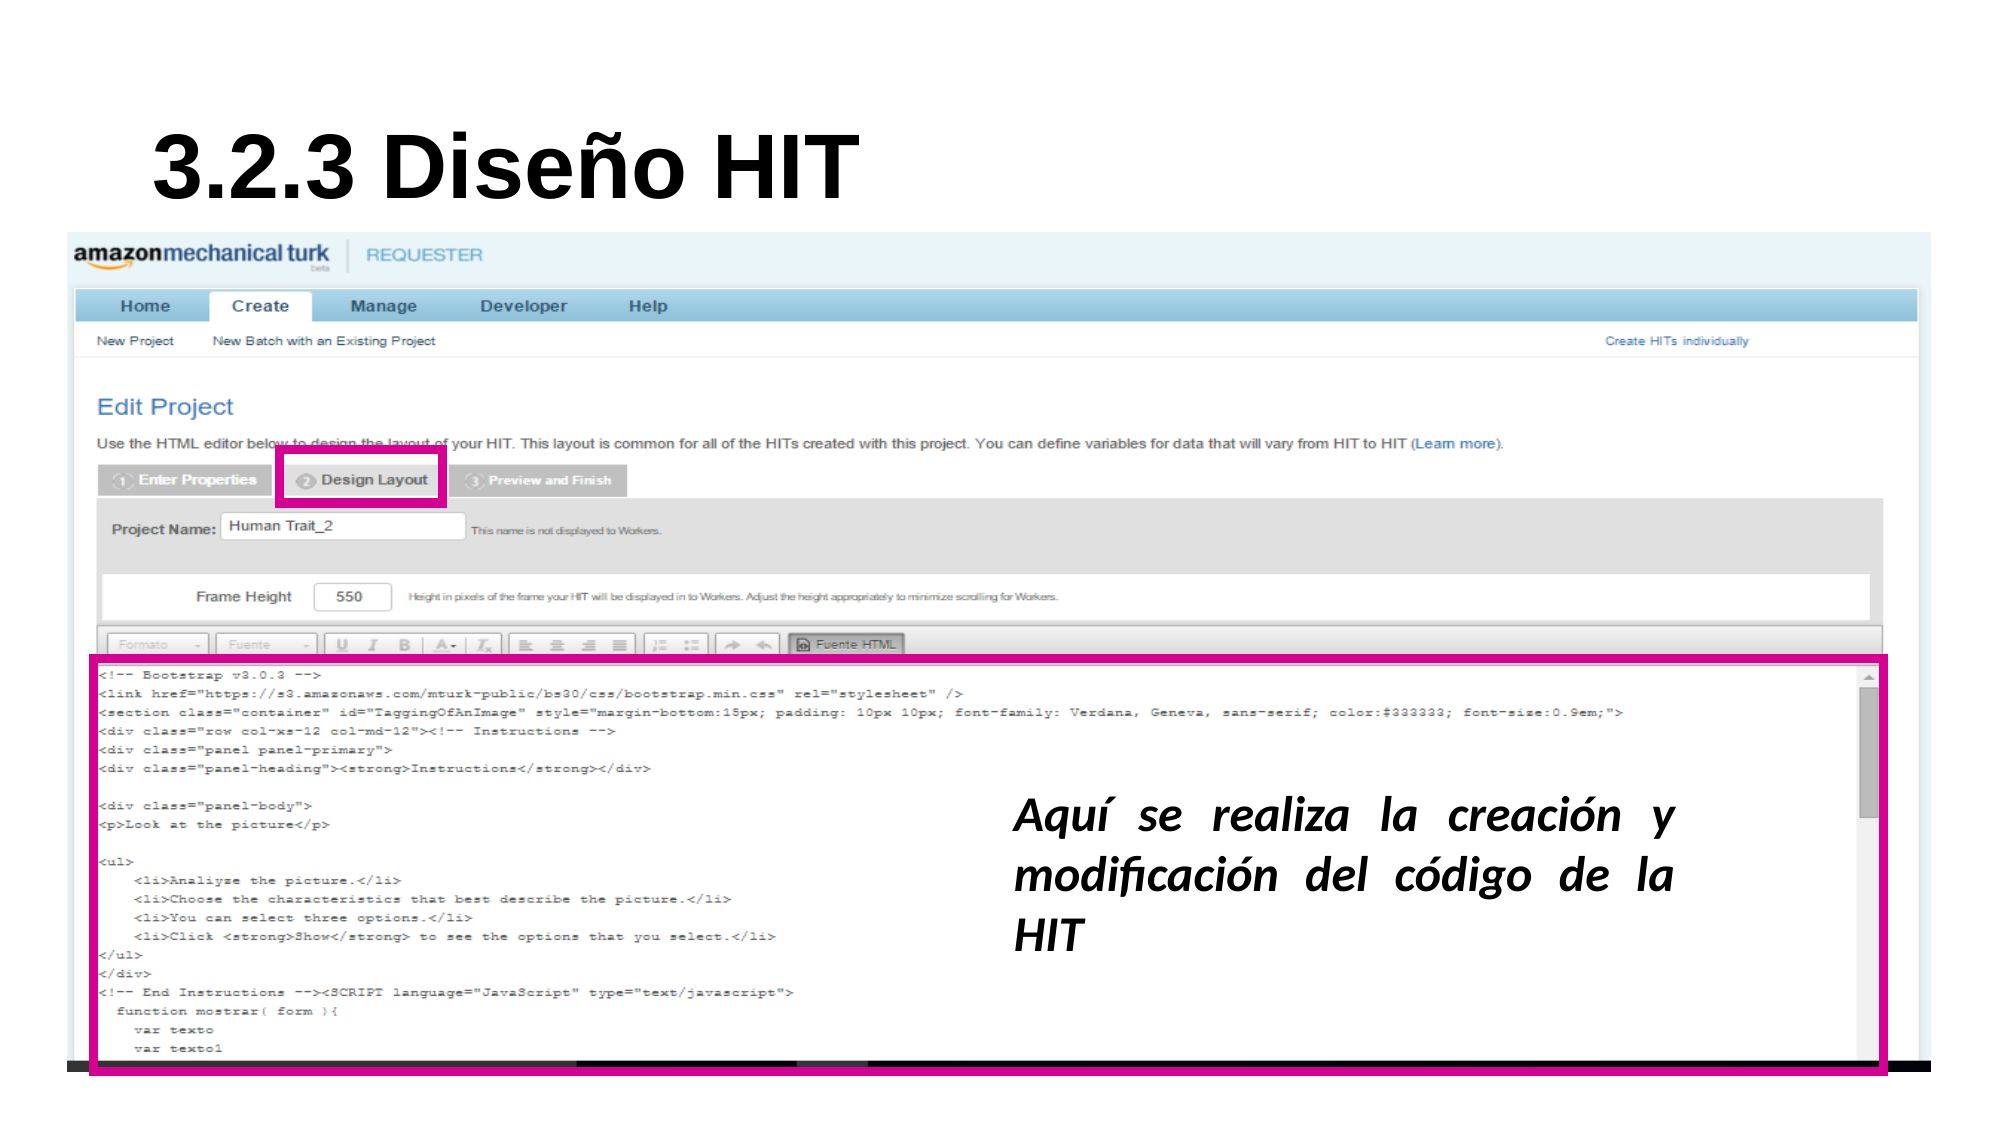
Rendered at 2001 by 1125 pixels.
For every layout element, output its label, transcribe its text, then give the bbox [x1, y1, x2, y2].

picture [67, 232, 1931, 1072]
title 3.2.3 Diseño HIT [137, 59, 1863, 232]
